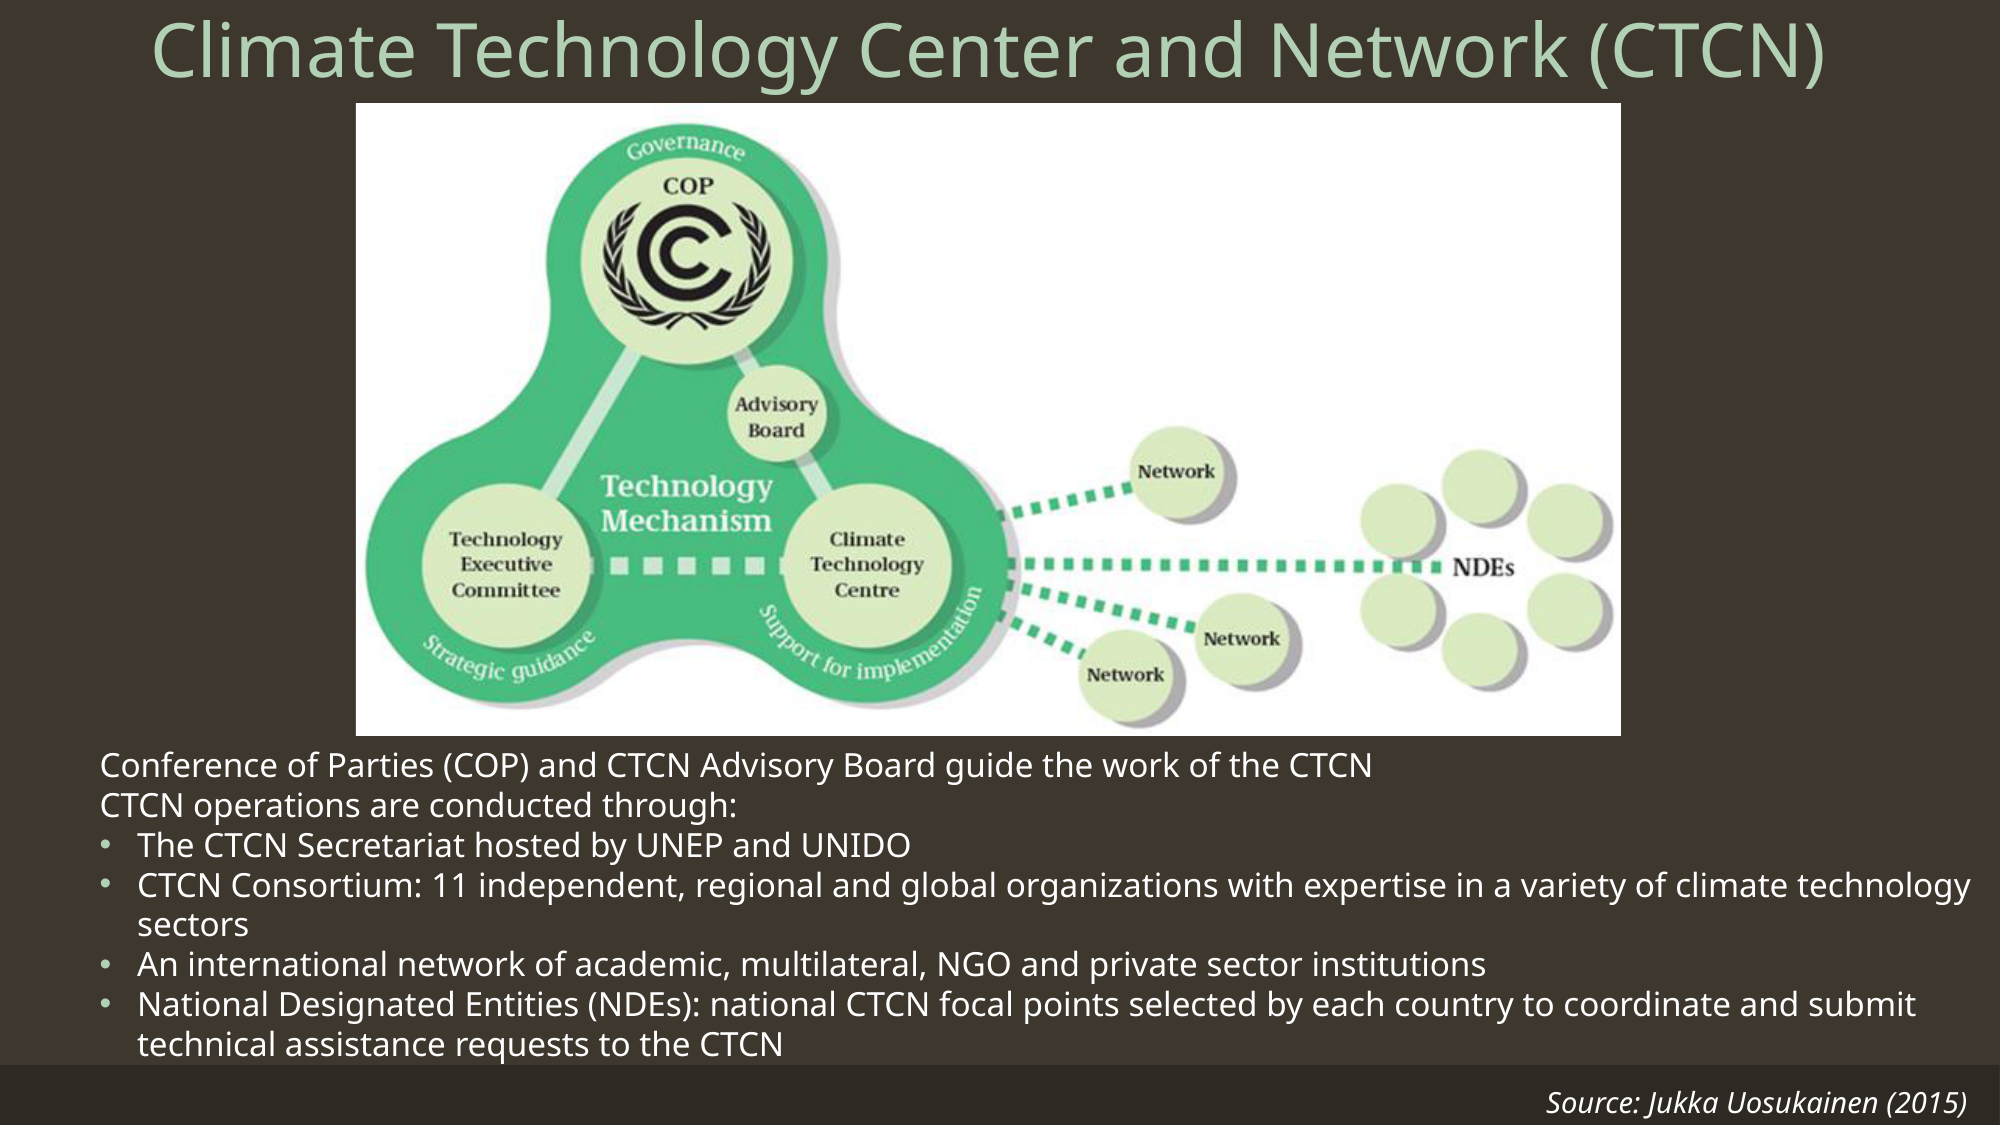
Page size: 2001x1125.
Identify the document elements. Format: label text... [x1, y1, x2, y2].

picture [355, 103, 1621, 736]
title Climate Technology Center and Network (CTCN) [125, 0, 1851, 102]
text_box Source: Jukka Uosukainen (2015) [1531, 1081, 2000, 1125]
list Conference of Parties (COP) and CTCN Advisory Board guide the work of the CTCN CTCN operations are conducted through: The CTCN Secretariat hosted by UNEP and UNIDO CTCN Consortium: 11 independent, regional and global organizations with expertise in a variety of climate technology sectors An international network of academic, multilateral, NGO and private sector institutions National Designated Entities (NDEs): national CTCN focal points selected by each country to coordinate and submit technical assistance requests to the CTCN [84, 736, 2000, 1088]
